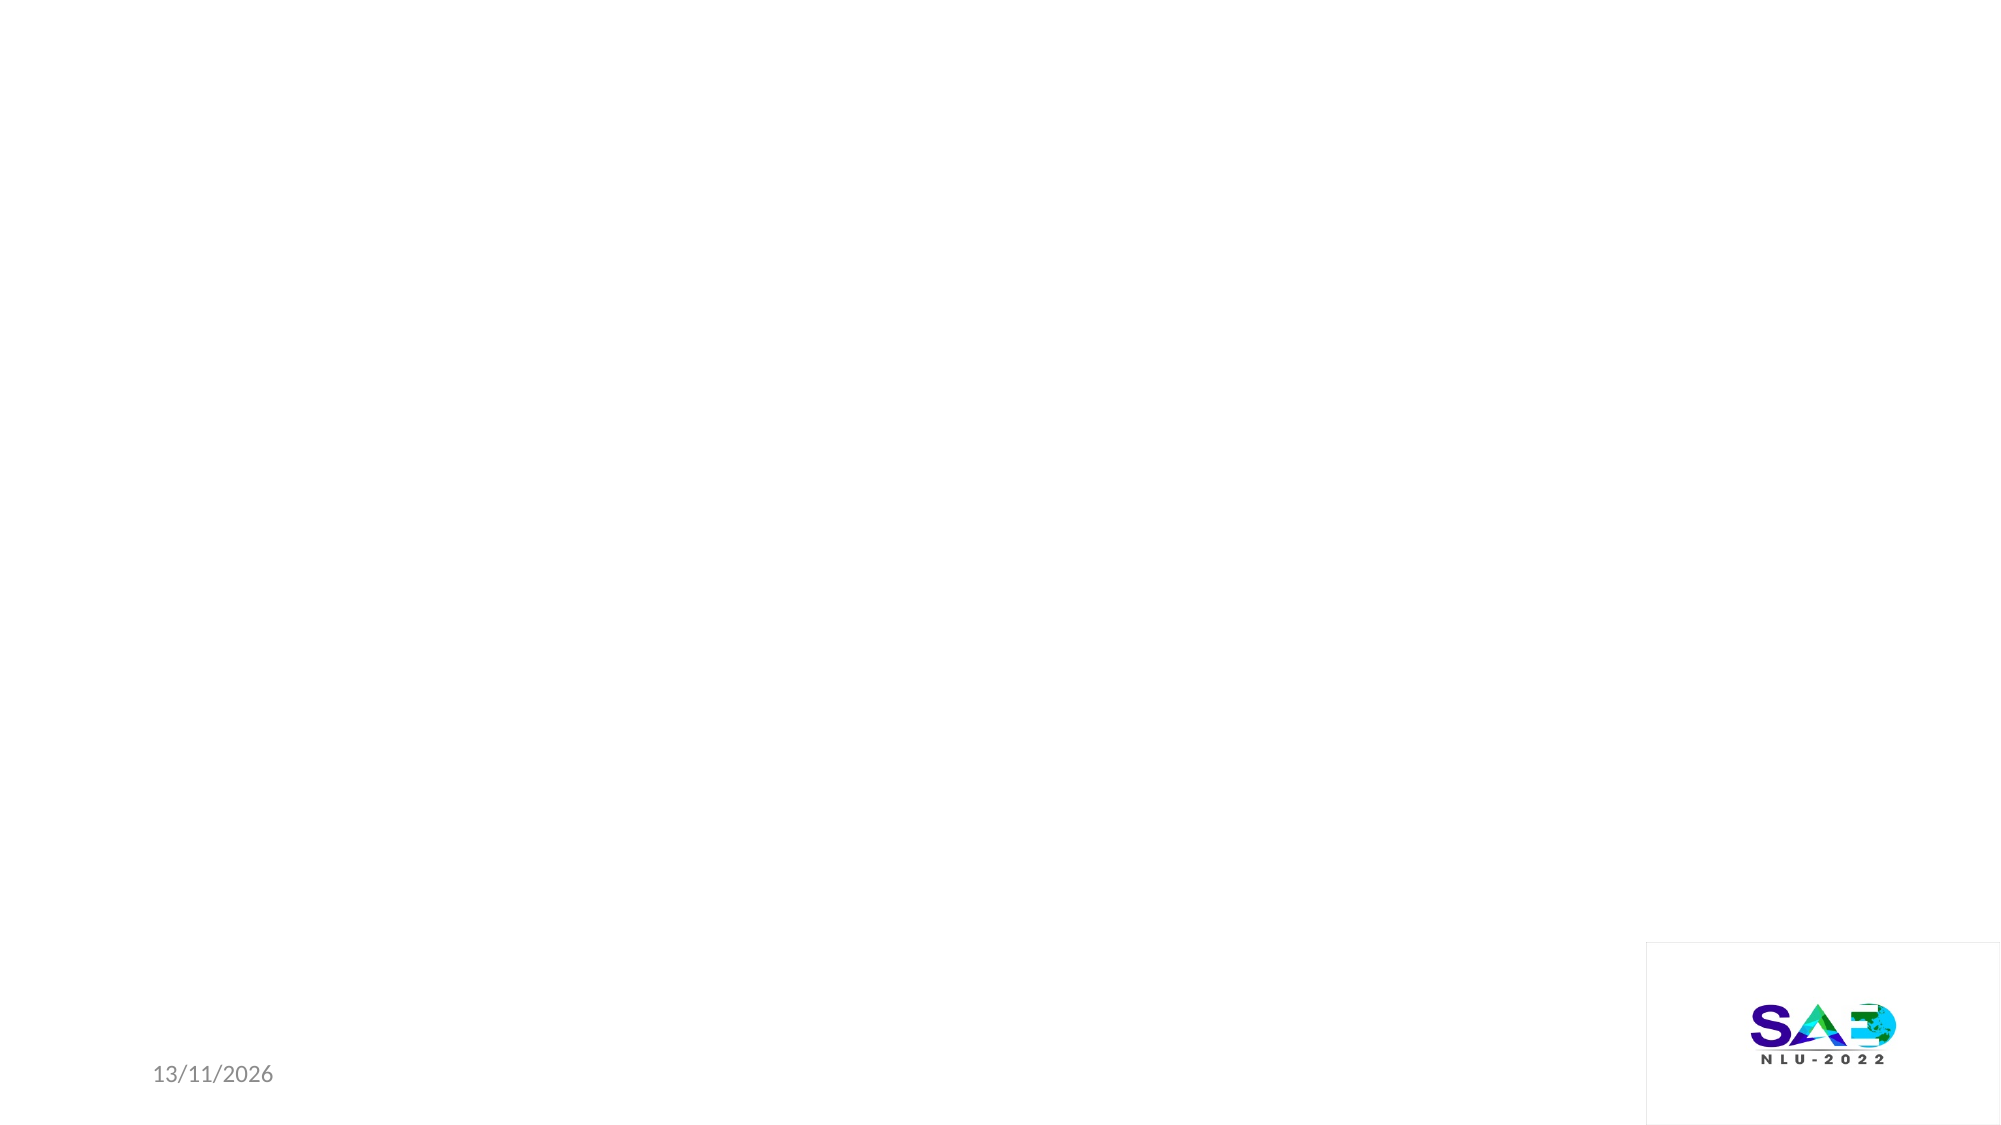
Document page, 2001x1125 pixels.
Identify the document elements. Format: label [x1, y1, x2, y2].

picture [1646, 942, 2000, 1125]
slide_number [137, 1042, 588, 1103]
